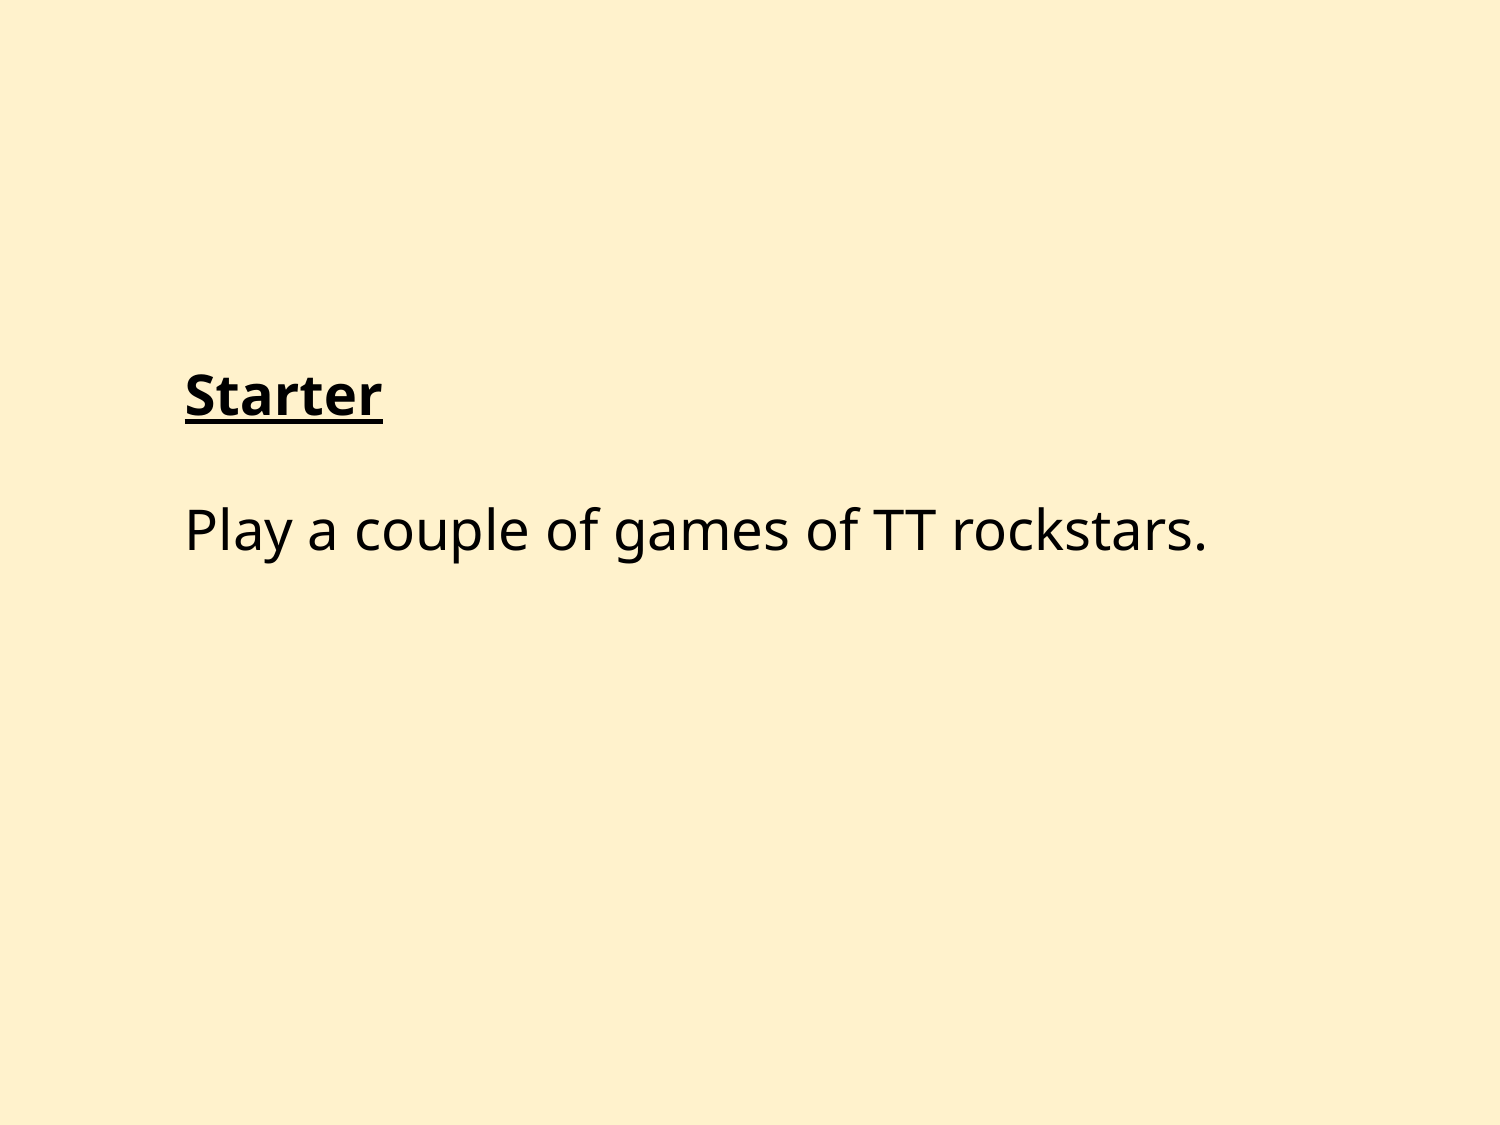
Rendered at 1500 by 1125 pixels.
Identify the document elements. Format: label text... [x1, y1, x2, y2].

text_box Starter Play a couple of games of TT rockstars. [169, 351, 1500, 603]
